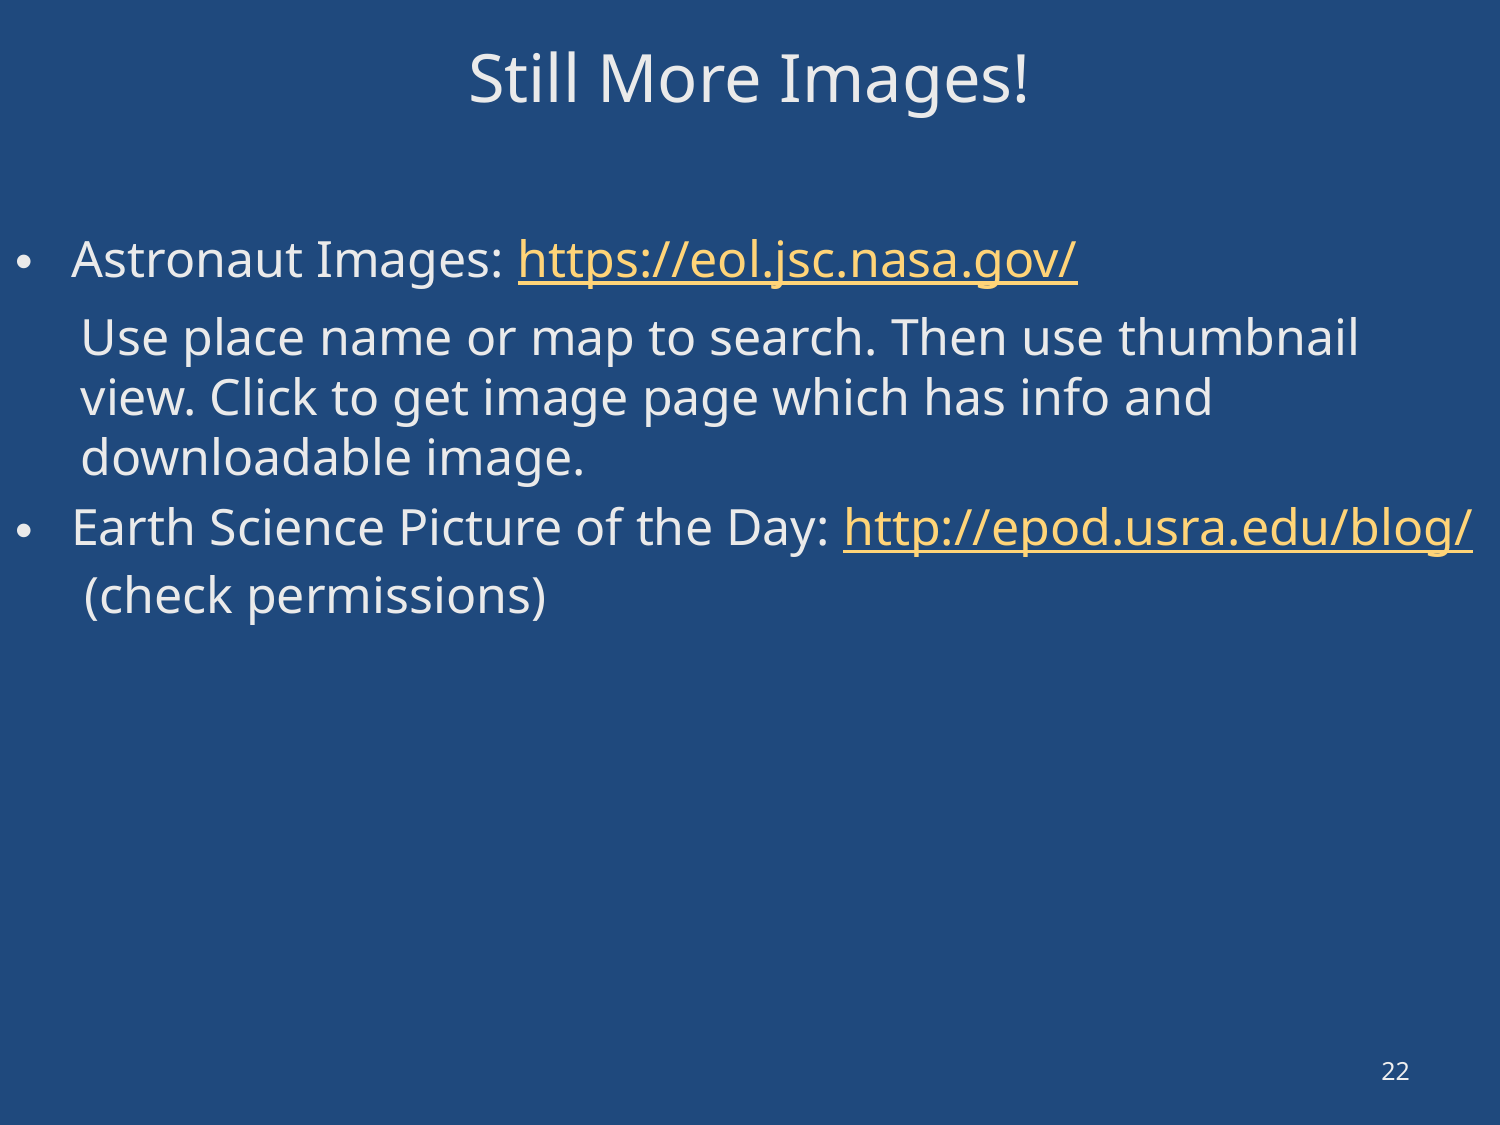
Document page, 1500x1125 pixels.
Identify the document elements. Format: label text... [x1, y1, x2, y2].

text_box Still More Images! [0, 28, 1500, 123]
slide_number 22 [1074, 1042, 1425, 1103]
list Astronaut Images: https://eol.jsc.nasa.gov/ Use place name or map to search. Then use thumbnail view. Click to get image page which has info and downloadable image. Earth Science Picture of the Day: http://epod.usra.edu/blog/ (check permissions) [0, 220, 1500, 1041]
